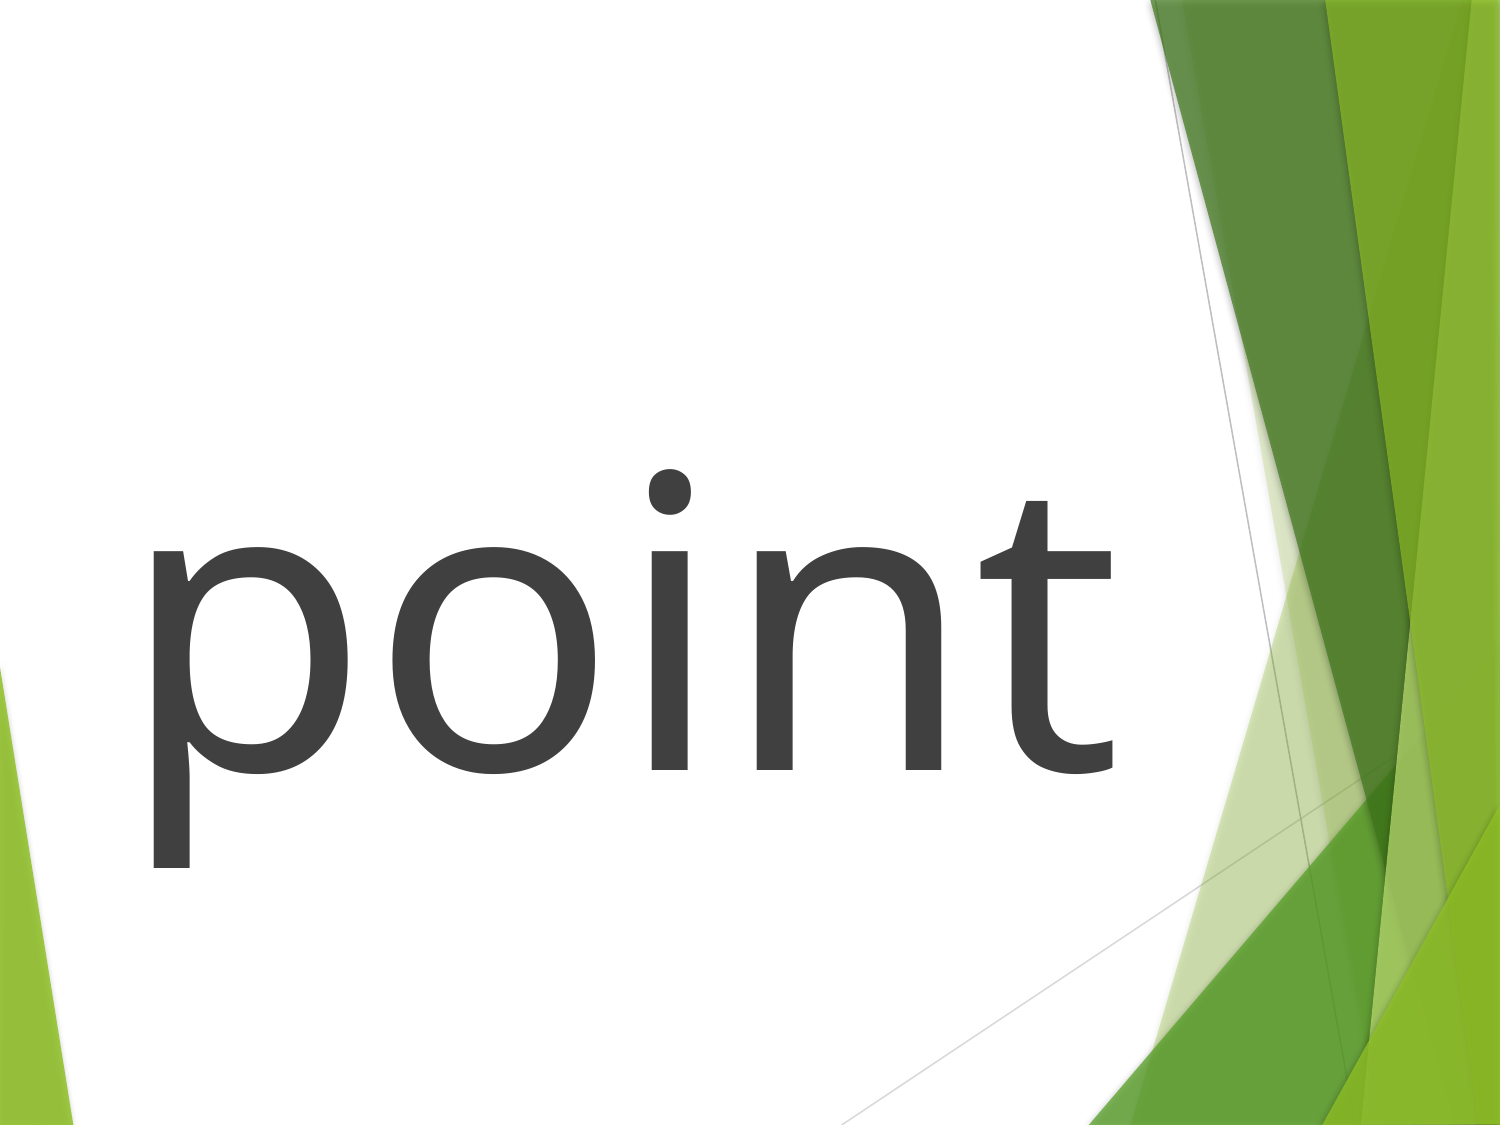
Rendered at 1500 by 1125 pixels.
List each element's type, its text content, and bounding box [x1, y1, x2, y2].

list point [99, 354, 1142, 992]
